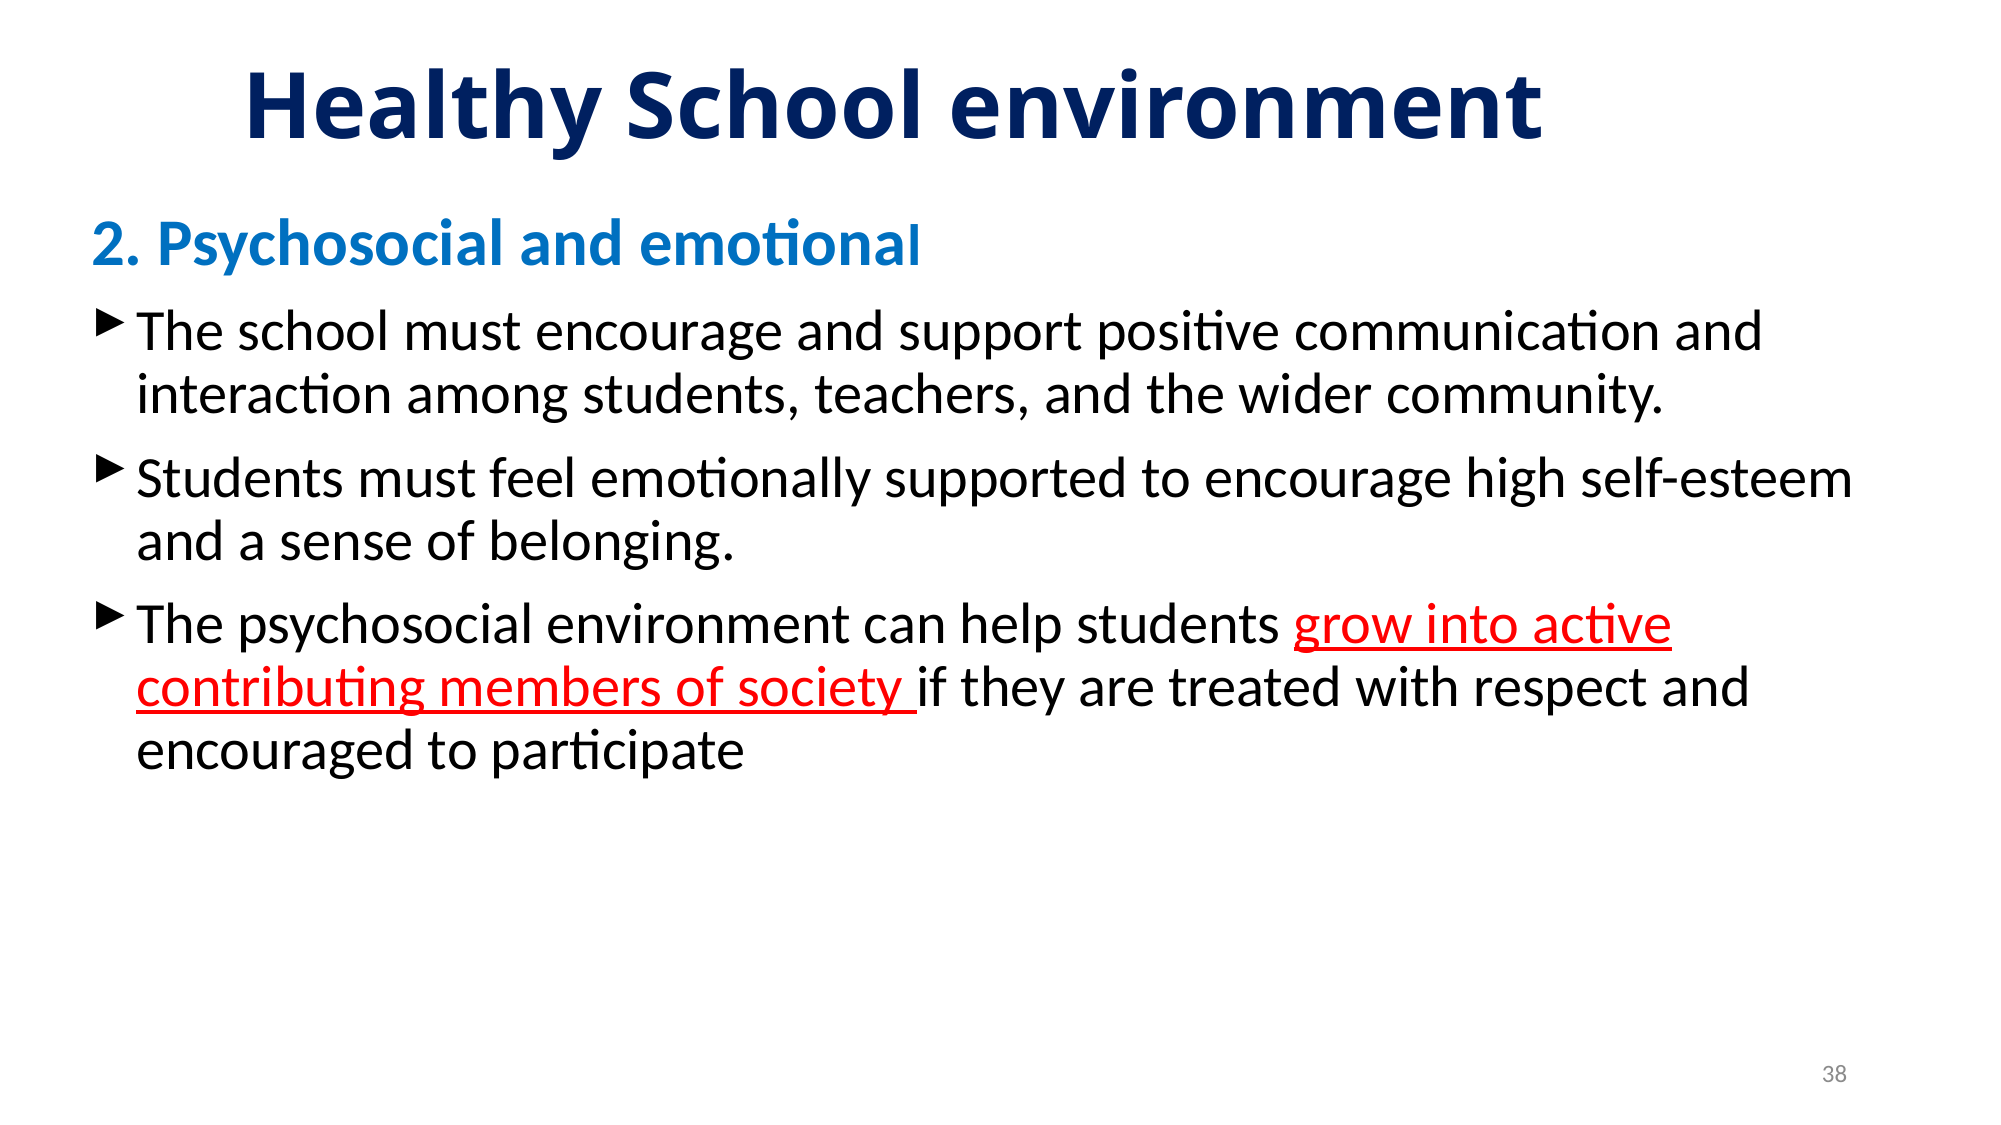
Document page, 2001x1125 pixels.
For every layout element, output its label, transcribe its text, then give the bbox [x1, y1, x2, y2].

title Healthy School environment [31, 0, 1757, 218]
list 2. Psychosocial and emotional The school must encourage and support positive communication and interaction among students, teachers, and the wider community. Students must feel emotionally supported to encourage high self-esteem and a sense of belonging. The psychosocial environment can help students grow into active contributing members of society if they are treated with respect and encouraged to participate [76, 200, 1890, 1094]
slide_number 38 [1412, 1042, 1863, 1103]
